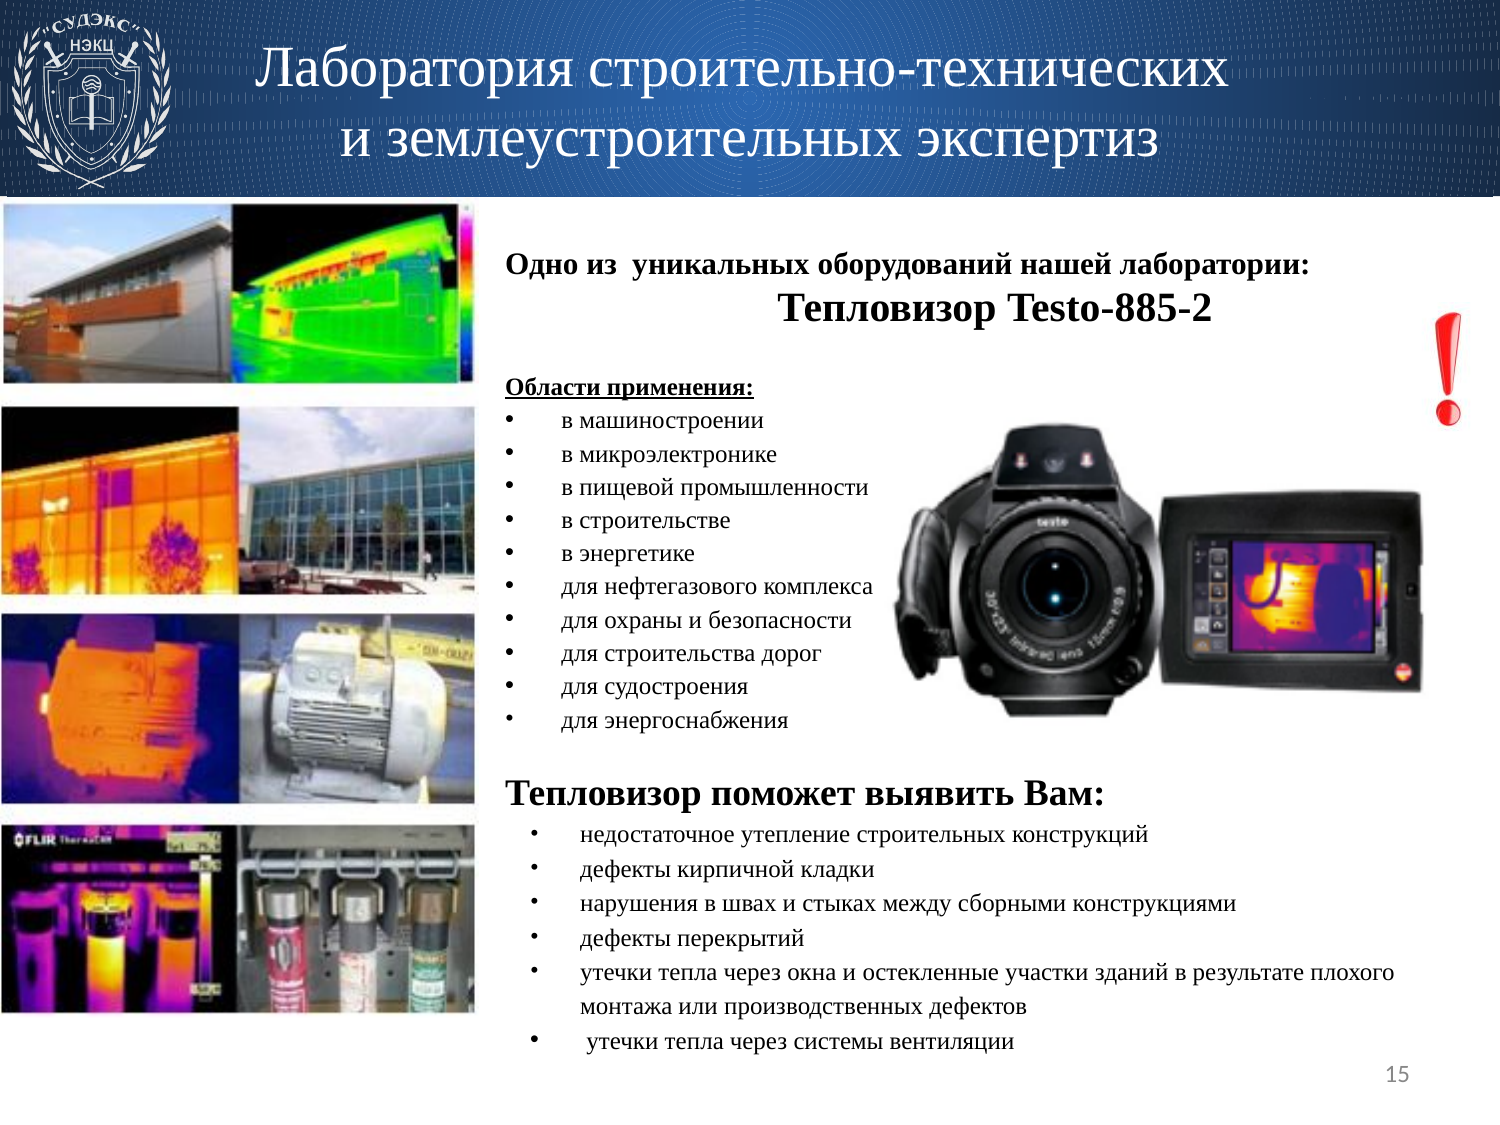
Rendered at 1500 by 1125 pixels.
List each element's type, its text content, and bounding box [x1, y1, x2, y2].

slide_number 15 [1074, 1042, 1425, 1103]
picture [11, 12, 172, 190]
picture [879, 302, 1500, 752]
text_box Лаборатория строительно-технических и землеустроительных экспертиз [0, 0, 1500, 197]
list Одно из уникальных оборудований нашей лаборатории: Тепловизор Testo-885-2 Области применения: в машиностроении в микроэлектронике в пищевой промышленности в строительстве в энергетике для нефтегазового комплекса для охраны и безопасности для строительства дорог для судостроения для энергоснабжения Тепловизор поможет выявить Вам: недостаточное утепление строительных конструкций дефекты кирпичной кладки нарушения в швах и стыках между сборными конструкциями дефекты перекрытий утечки тепла через окна и остекленные участки зданий в результате плохого монтажа или производственных дефектов утечки тепла через системы вентиляции [490, 208, 1500, 1125]
picture [0, 195, 479, 1024]
